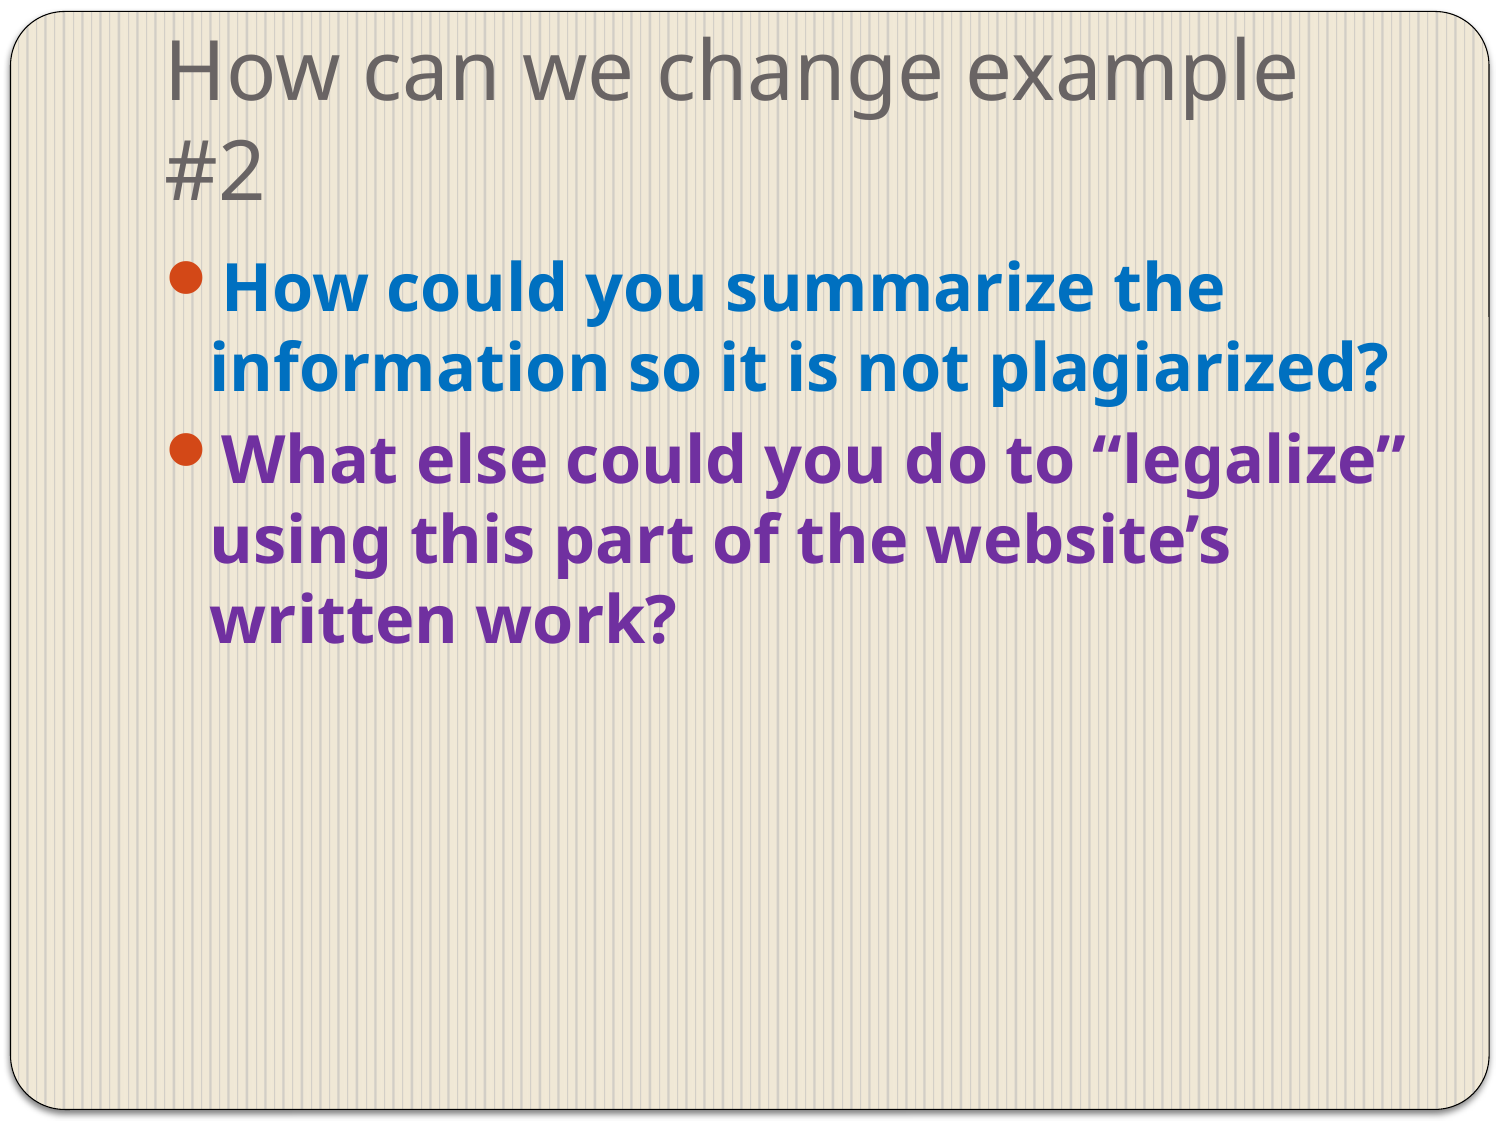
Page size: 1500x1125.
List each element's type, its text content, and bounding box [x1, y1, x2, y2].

title How can we change example #2 [150, 45, 1425, 233]
list How could you summarize the information so it is not plagiarized? What else could you do to “legalize” using this part of the website’s written work? [150, 237, 1425, 988]
